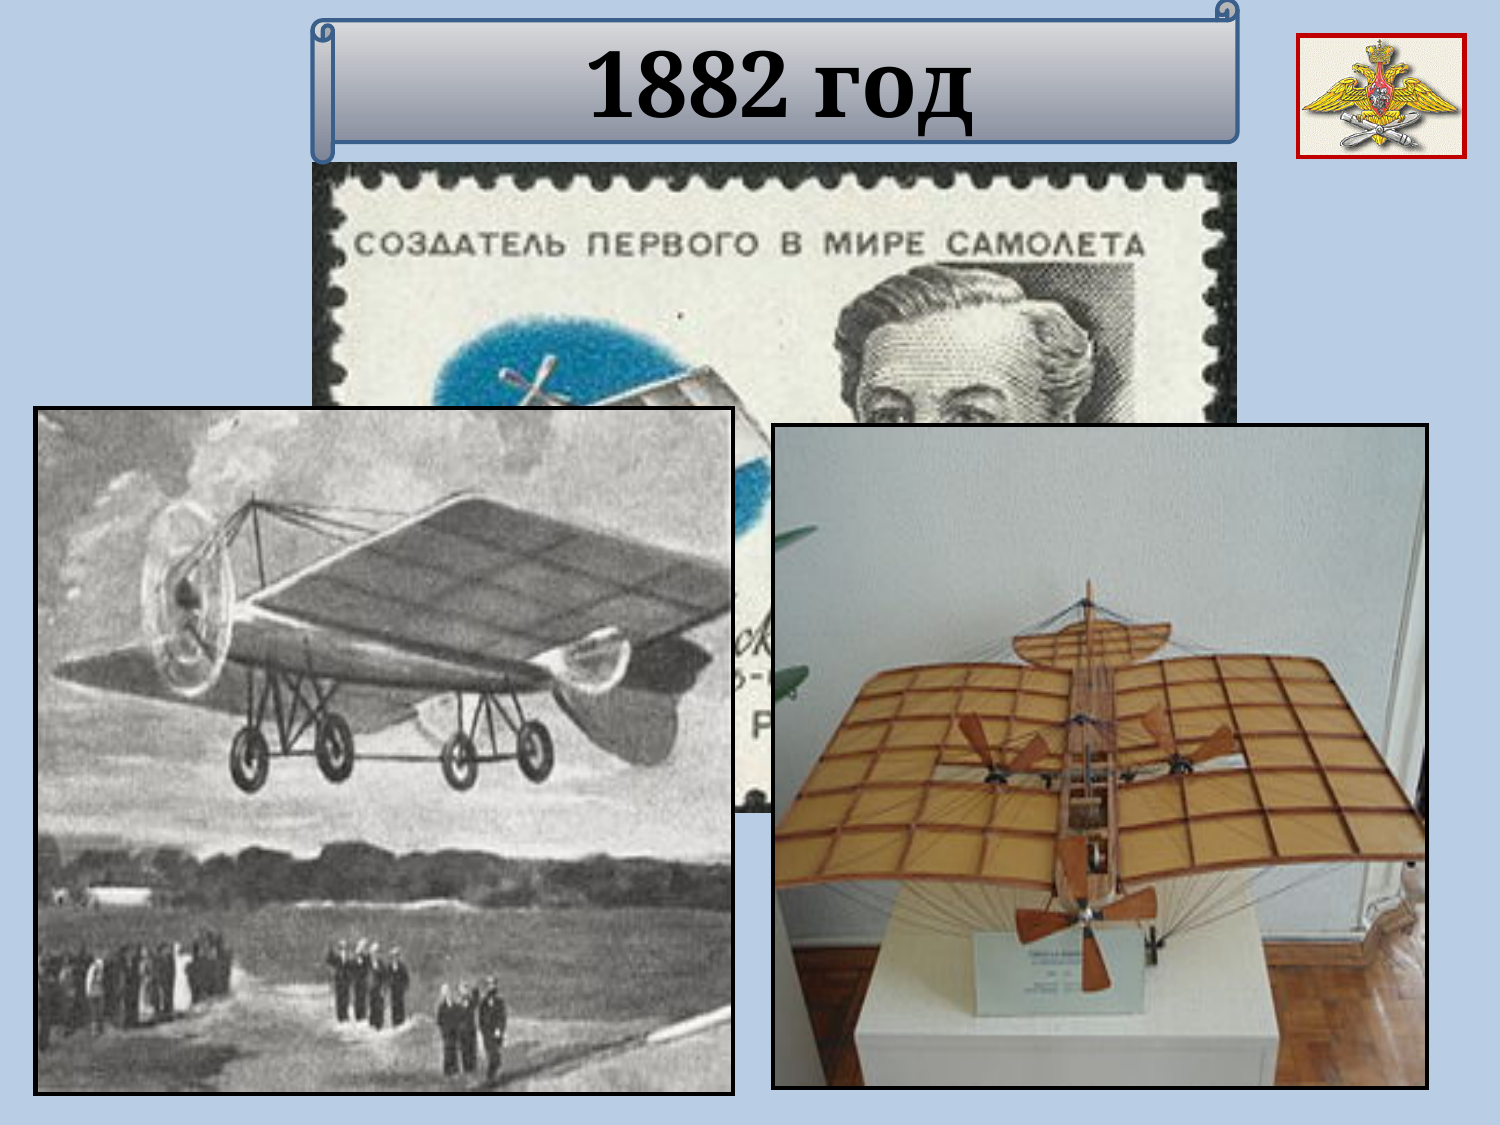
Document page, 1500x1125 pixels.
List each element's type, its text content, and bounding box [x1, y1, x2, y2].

picture [1299, 37, 1463, 156]
text_box 1882 год [310, 0, 1240, 160]
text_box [37, 409, 1426, 1092]
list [312, 162, 1237, 408]
